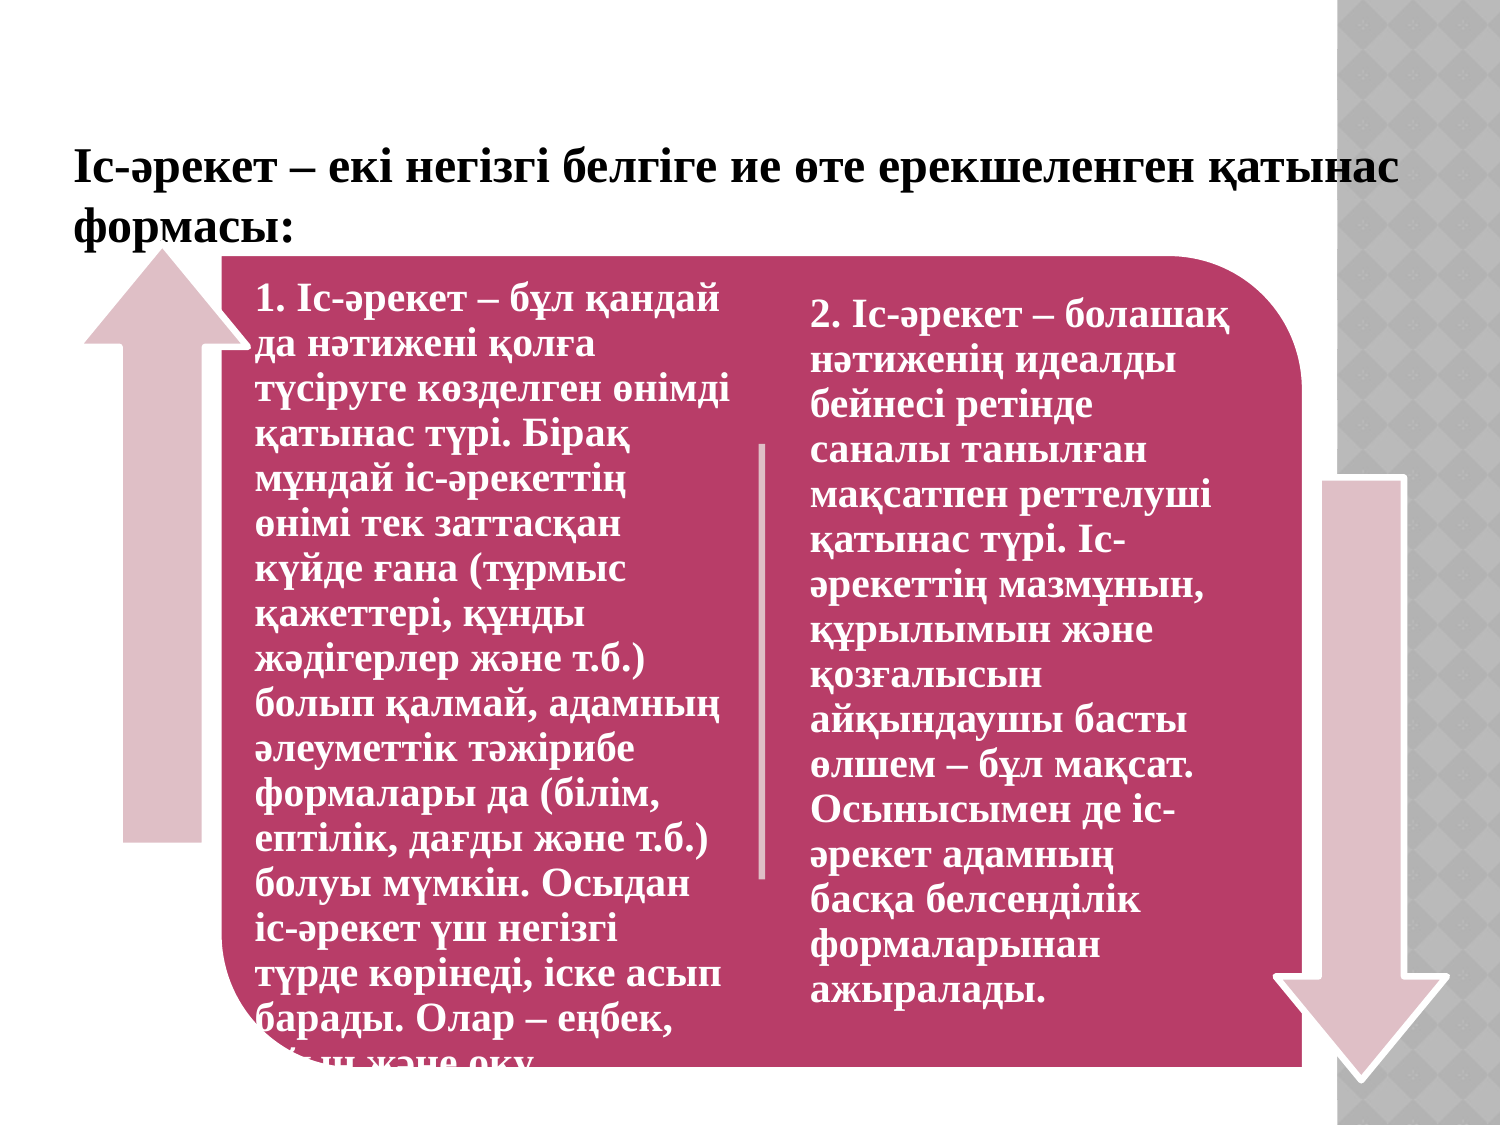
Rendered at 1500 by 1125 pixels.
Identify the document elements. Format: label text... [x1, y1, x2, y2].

text_box Іс-әрекет – екі негізгі белгіге ие өте ерекшеленген қатынас формасы: [58, 125, 1430, 261]
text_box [76, 228, 1448, 1095]
